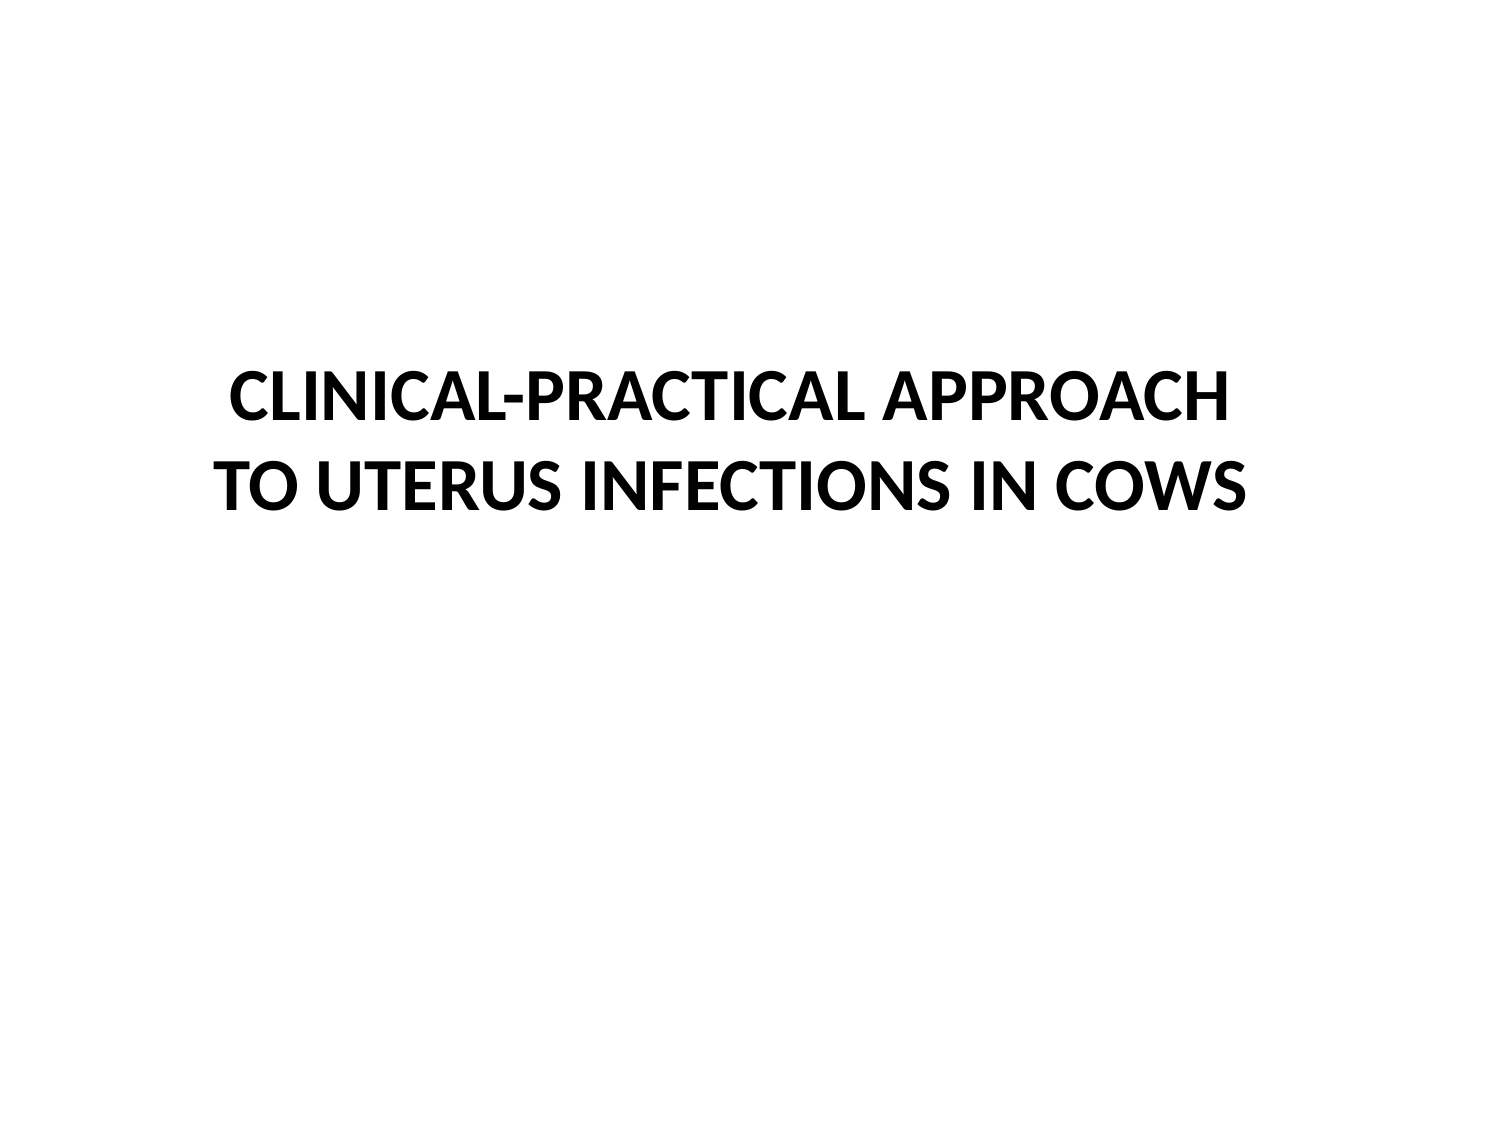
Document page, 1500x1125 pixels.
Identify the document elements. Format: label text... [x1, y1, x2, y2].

text_box CLINICAL-PRACTICAL APPROACH TO UTERUS INFECTIONS IN COWS [183, 338, 1279, 533]
